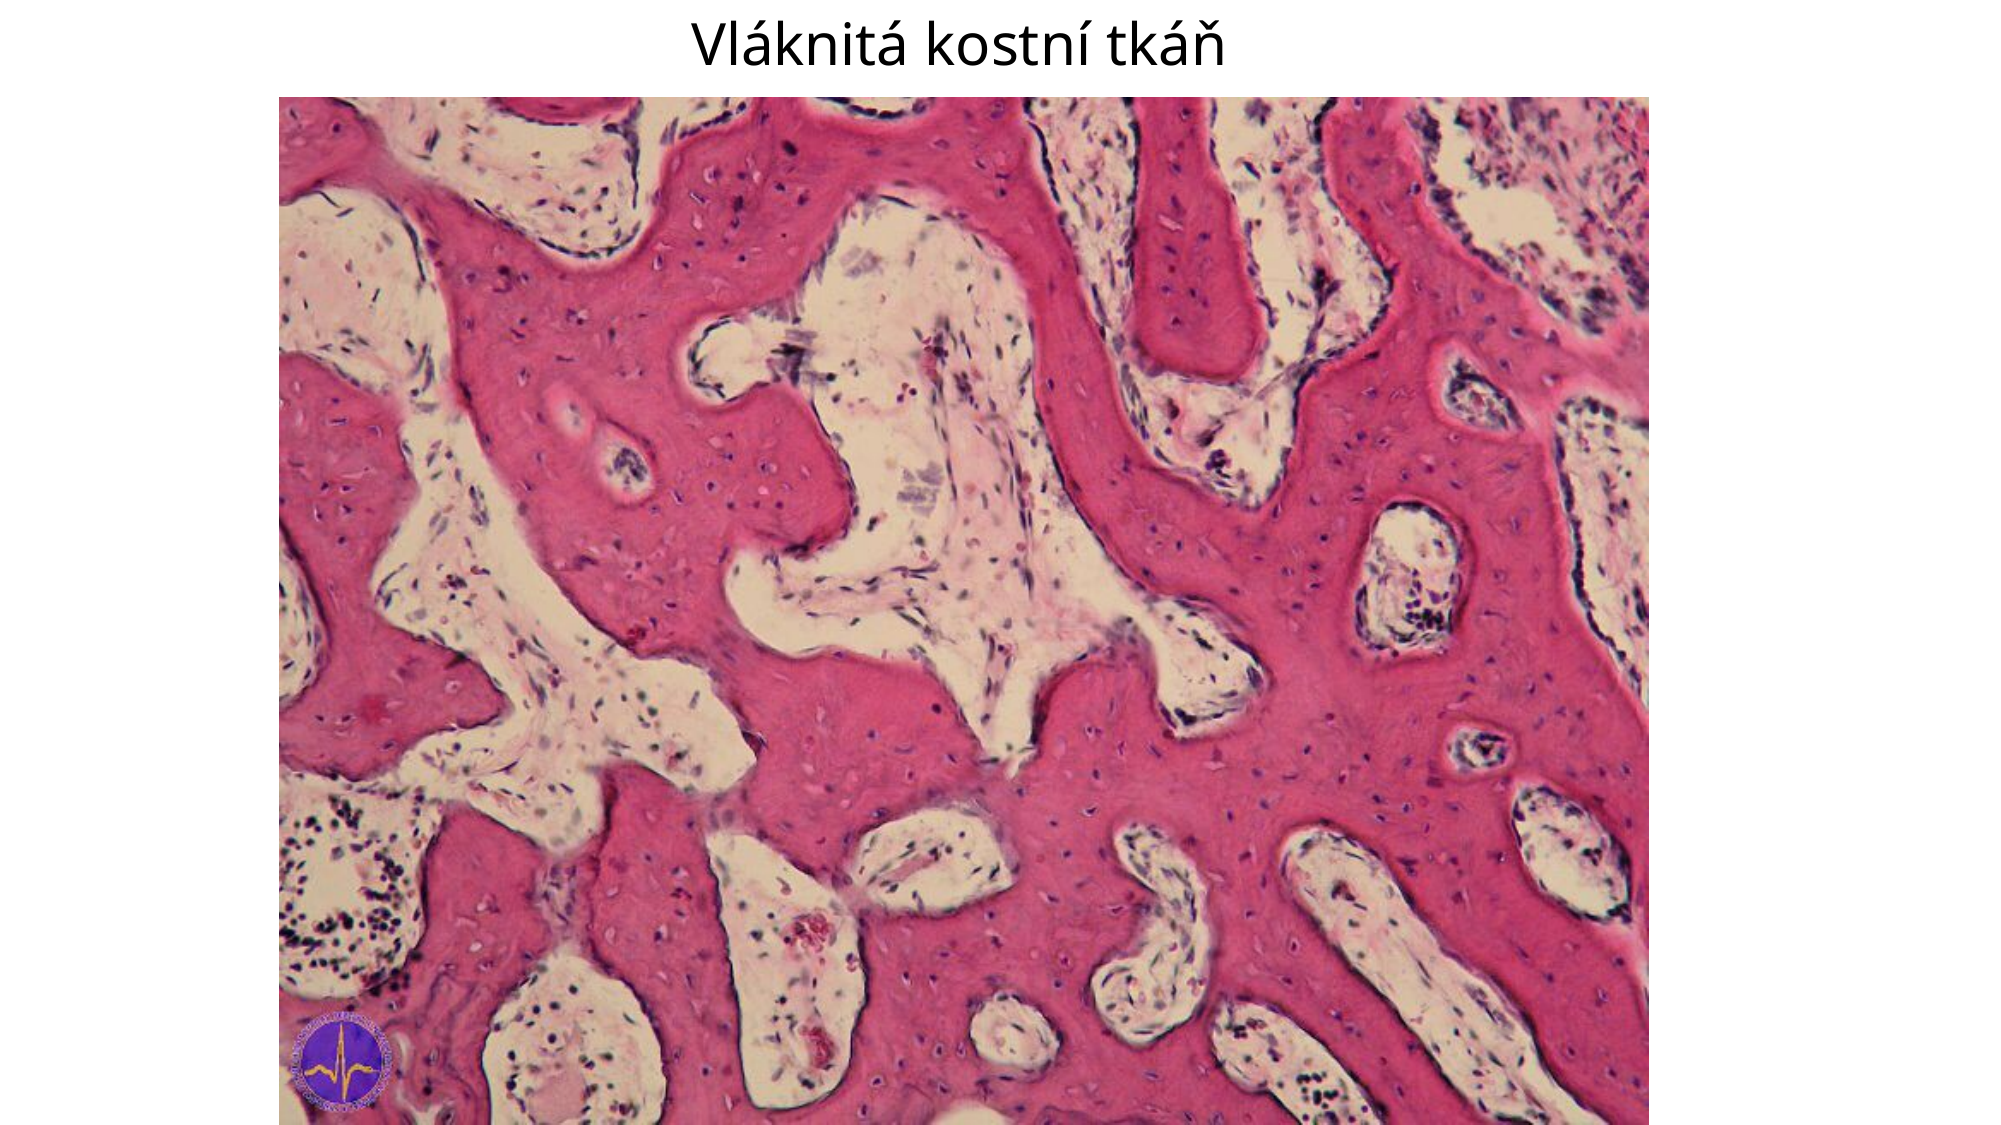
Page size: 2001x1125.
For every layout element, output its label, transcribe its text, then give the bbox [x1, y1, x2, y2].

picture [279, 97, 1649, 1125]
text_box Vláknitá kostní tkáň [676, 0, 1242, 85]
